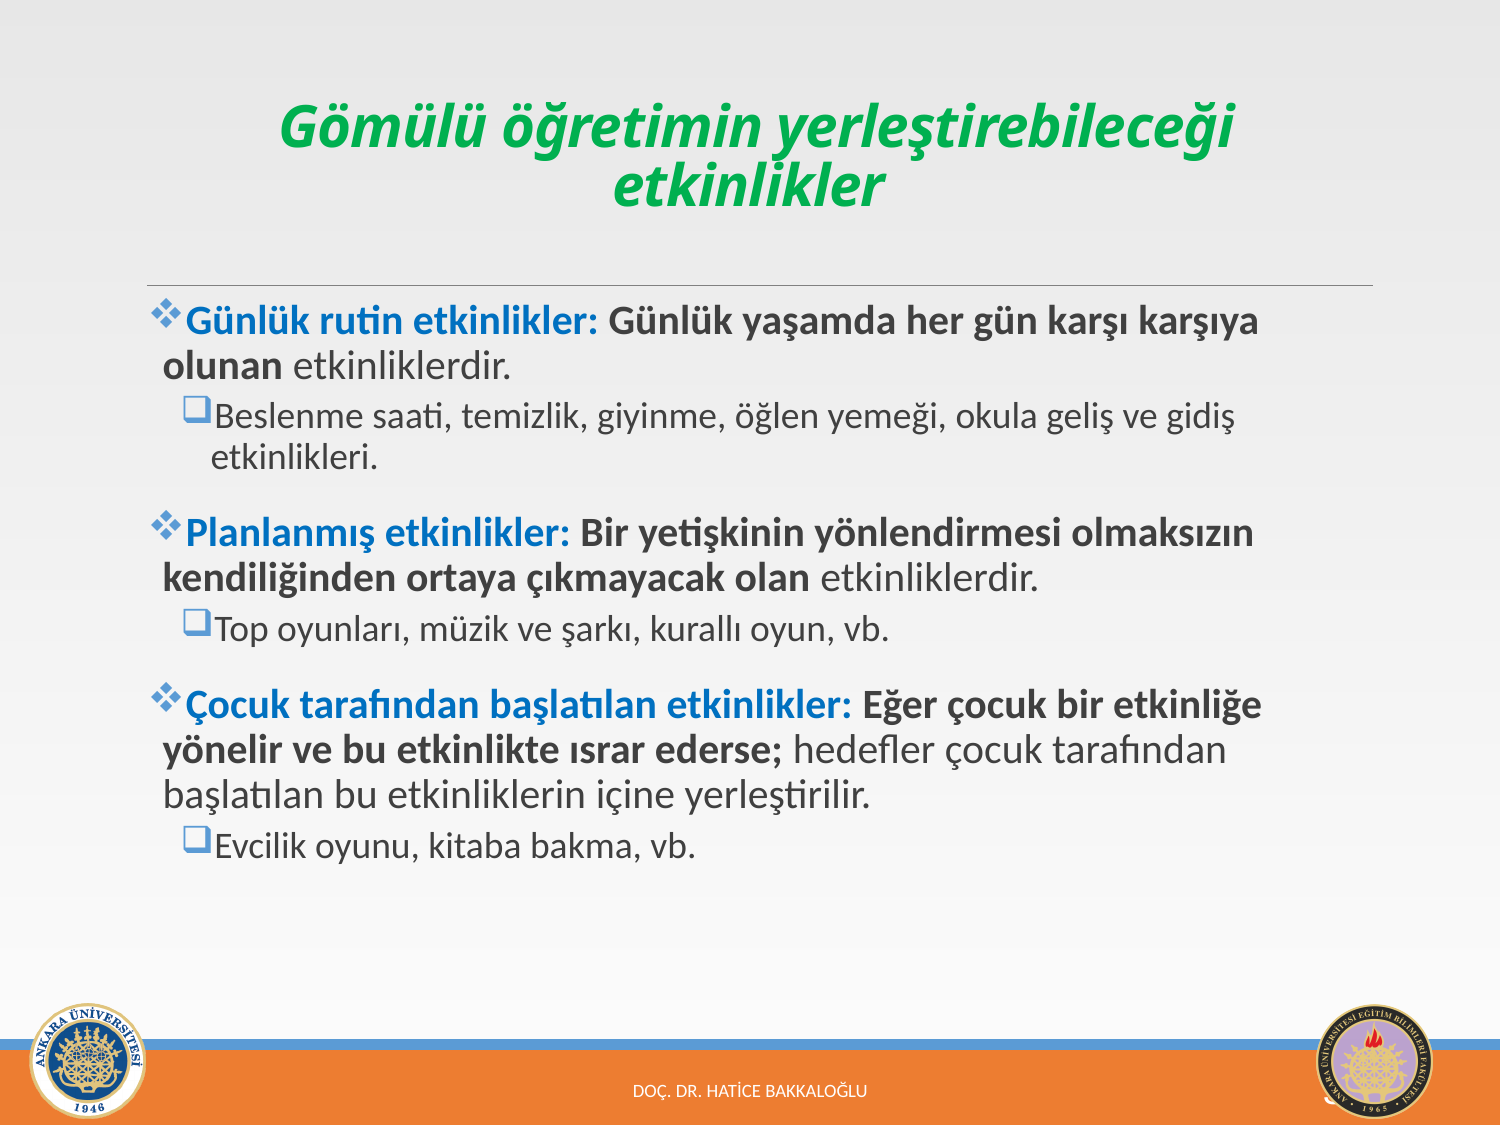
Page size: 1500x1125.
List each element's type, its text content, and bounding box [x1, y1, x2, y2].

list Günlük rutin etkinlikler: Günlük yaşamda her gün karşı karşıya olunan etkinliklerdir. Beslenme saati, temizlik, giyinme, öğlen yemeği, okula geliş ve gidiş etkinlikleri. Planlanmış etkinlikler: Bir yetişkinin yönlendirmesi olmaksızın kendiliğinden ortaya çıkmayacak olan etkinliklerdir. Top oyunları, müzik ve şarkı, kurallı oyun, vb. Çocuk tarafından başlatılan etkinlikler: Eğer çocuk bir etkinliğe yönelir ve bu etkinlikte ısrar ederse; hedefler çocuk tarafından başlatılan bu etkinliklerin içine yerleştirilir. Evcilik oyunu, kitaba bakma, vb. [147, 290, 1382, 1000]
title Gömülü öğretimin yerleştirebileceği etkinlikler [147, 66, 1365, 226]
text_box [29, 1003, 1433, 1120]
